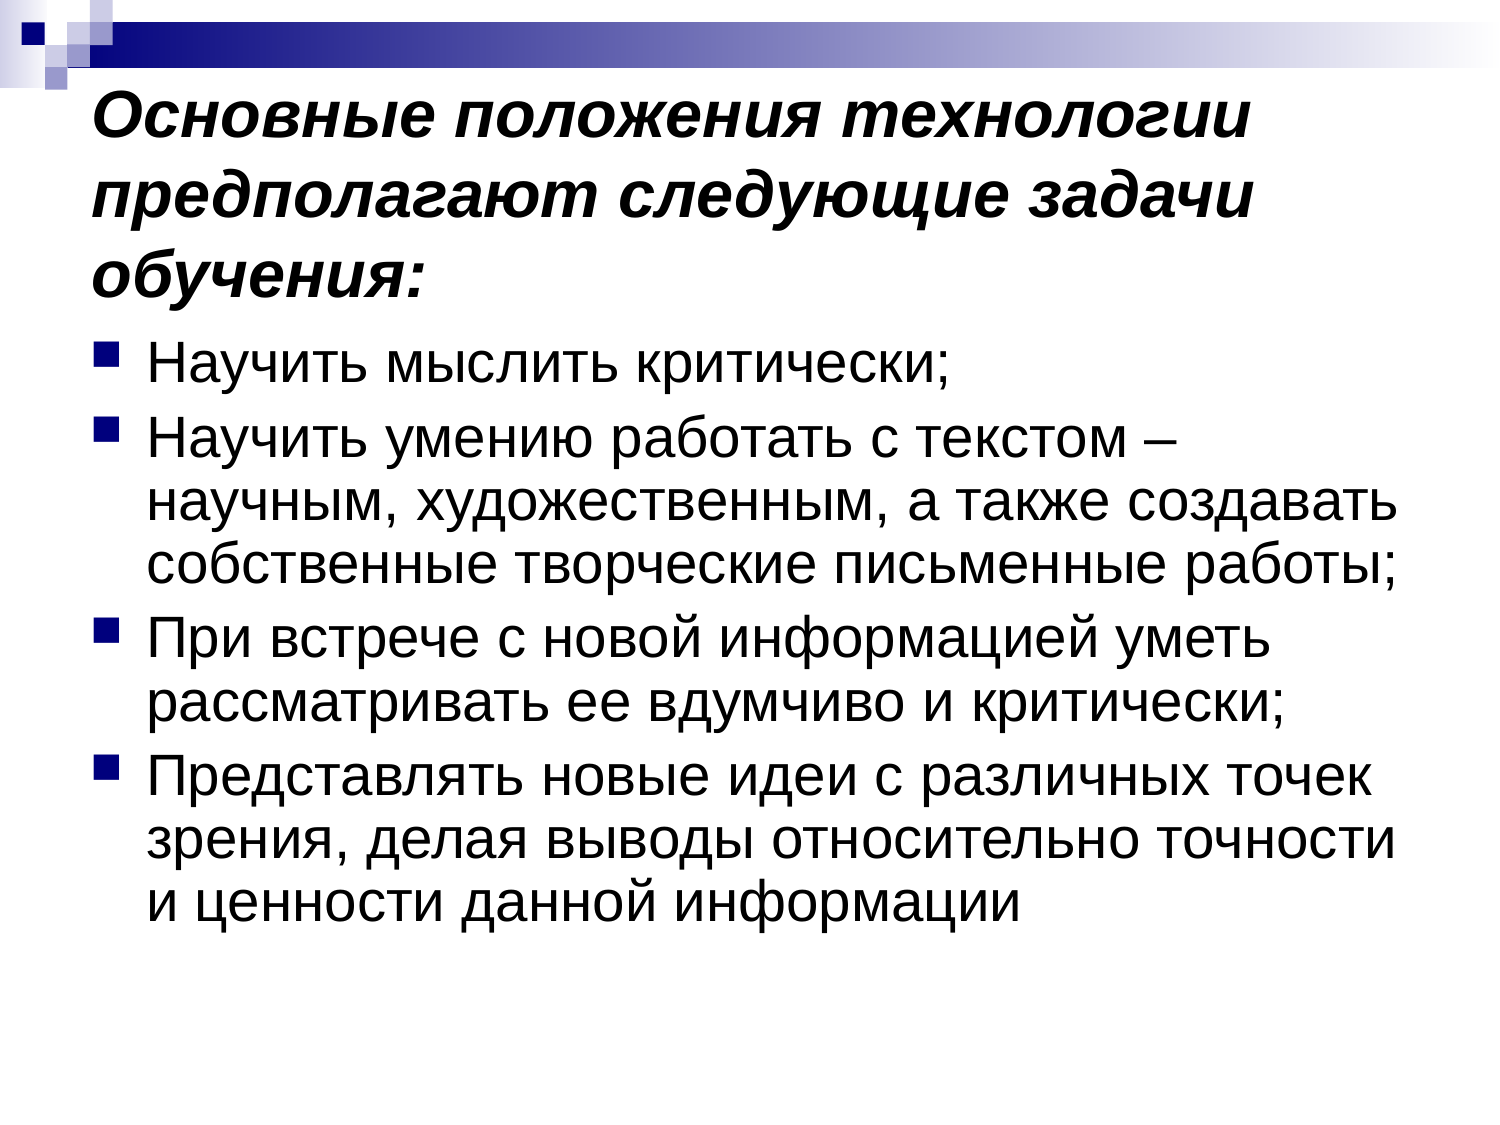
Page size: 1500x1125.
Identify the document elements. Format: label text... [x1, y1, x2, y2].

list Научить мыслить критически; Научить умению работать с текстом – научным, художественным, а также создавать собственные творческие письменные работы; При встрече с новой информацией уметь рассматривать ее вдумчиво и критически; Представлять новые идеи с различных точек зрения, делая выводы относительно точности и ценности данной информации [74, 324, 1426, 963]
title Основные положения технологии предполагают следующие задачи обучения: [76, 77, 1428, 304]
